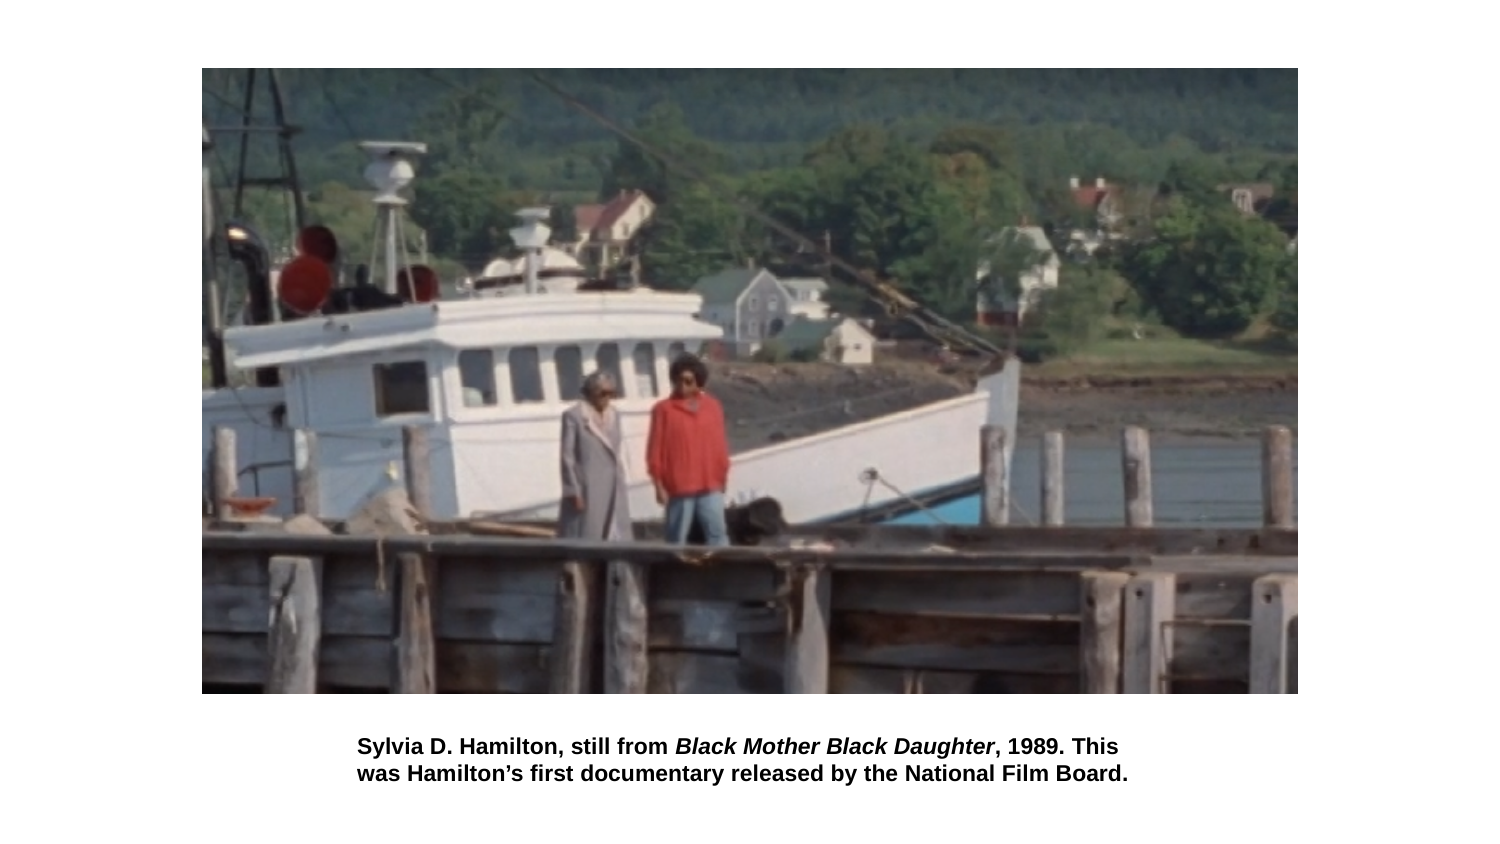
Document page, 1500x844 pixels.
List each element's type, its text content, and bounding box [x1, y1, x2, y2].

picture [201, 68, 1299, 694]
text_box Sylvia D. Hamilton, still from Black Mother Black Daughter, 1989. This was Hamilton’s first documentary released by the National Film Board. [342, 716, 1158, 802]
